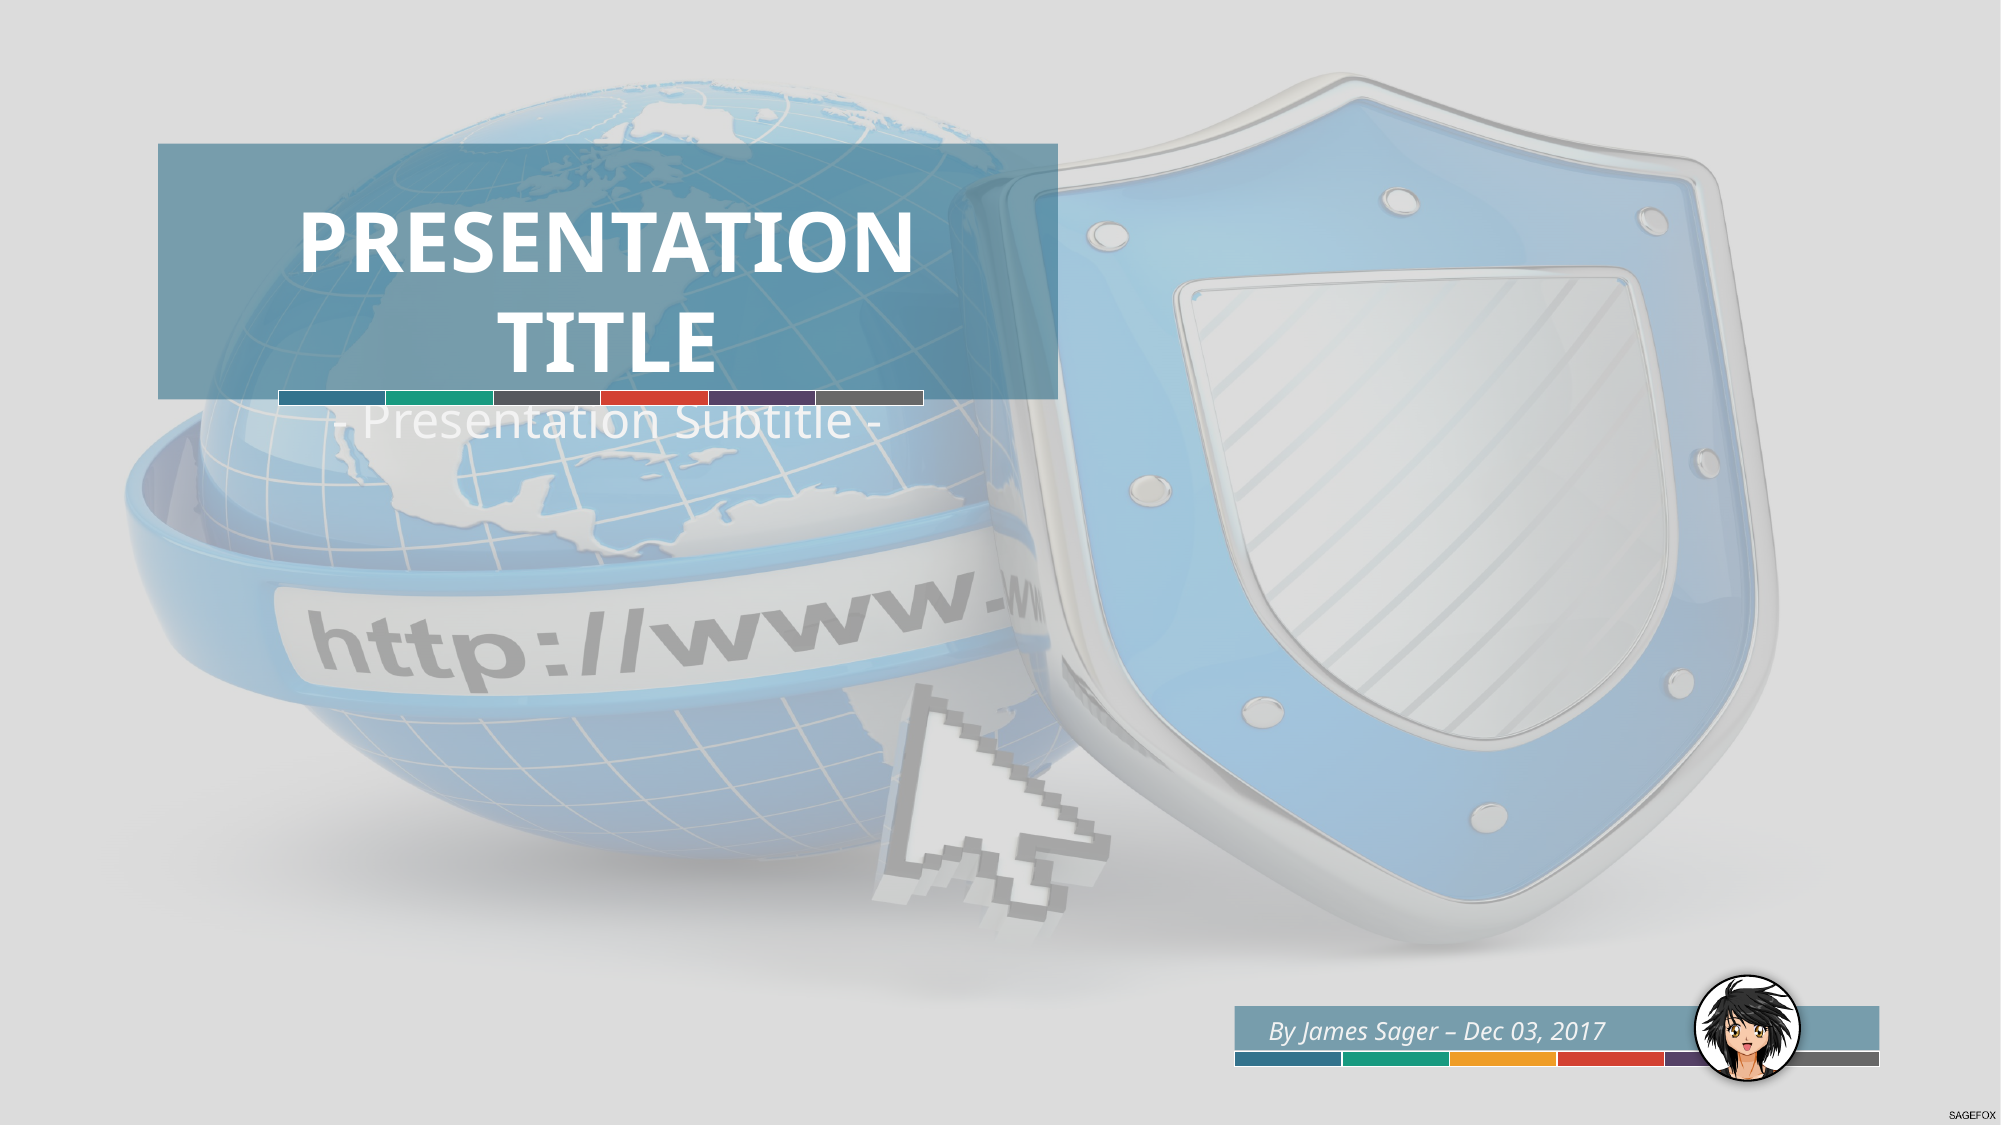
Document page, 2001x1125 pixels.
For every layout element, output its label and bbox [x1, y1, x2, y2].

text_box [1234, 975, 1880, 1081]
text_box [278, 390, 924, 406]
text_box [157, 143, 1059, 470]
picture [1925, 0, 2001, 1125]
